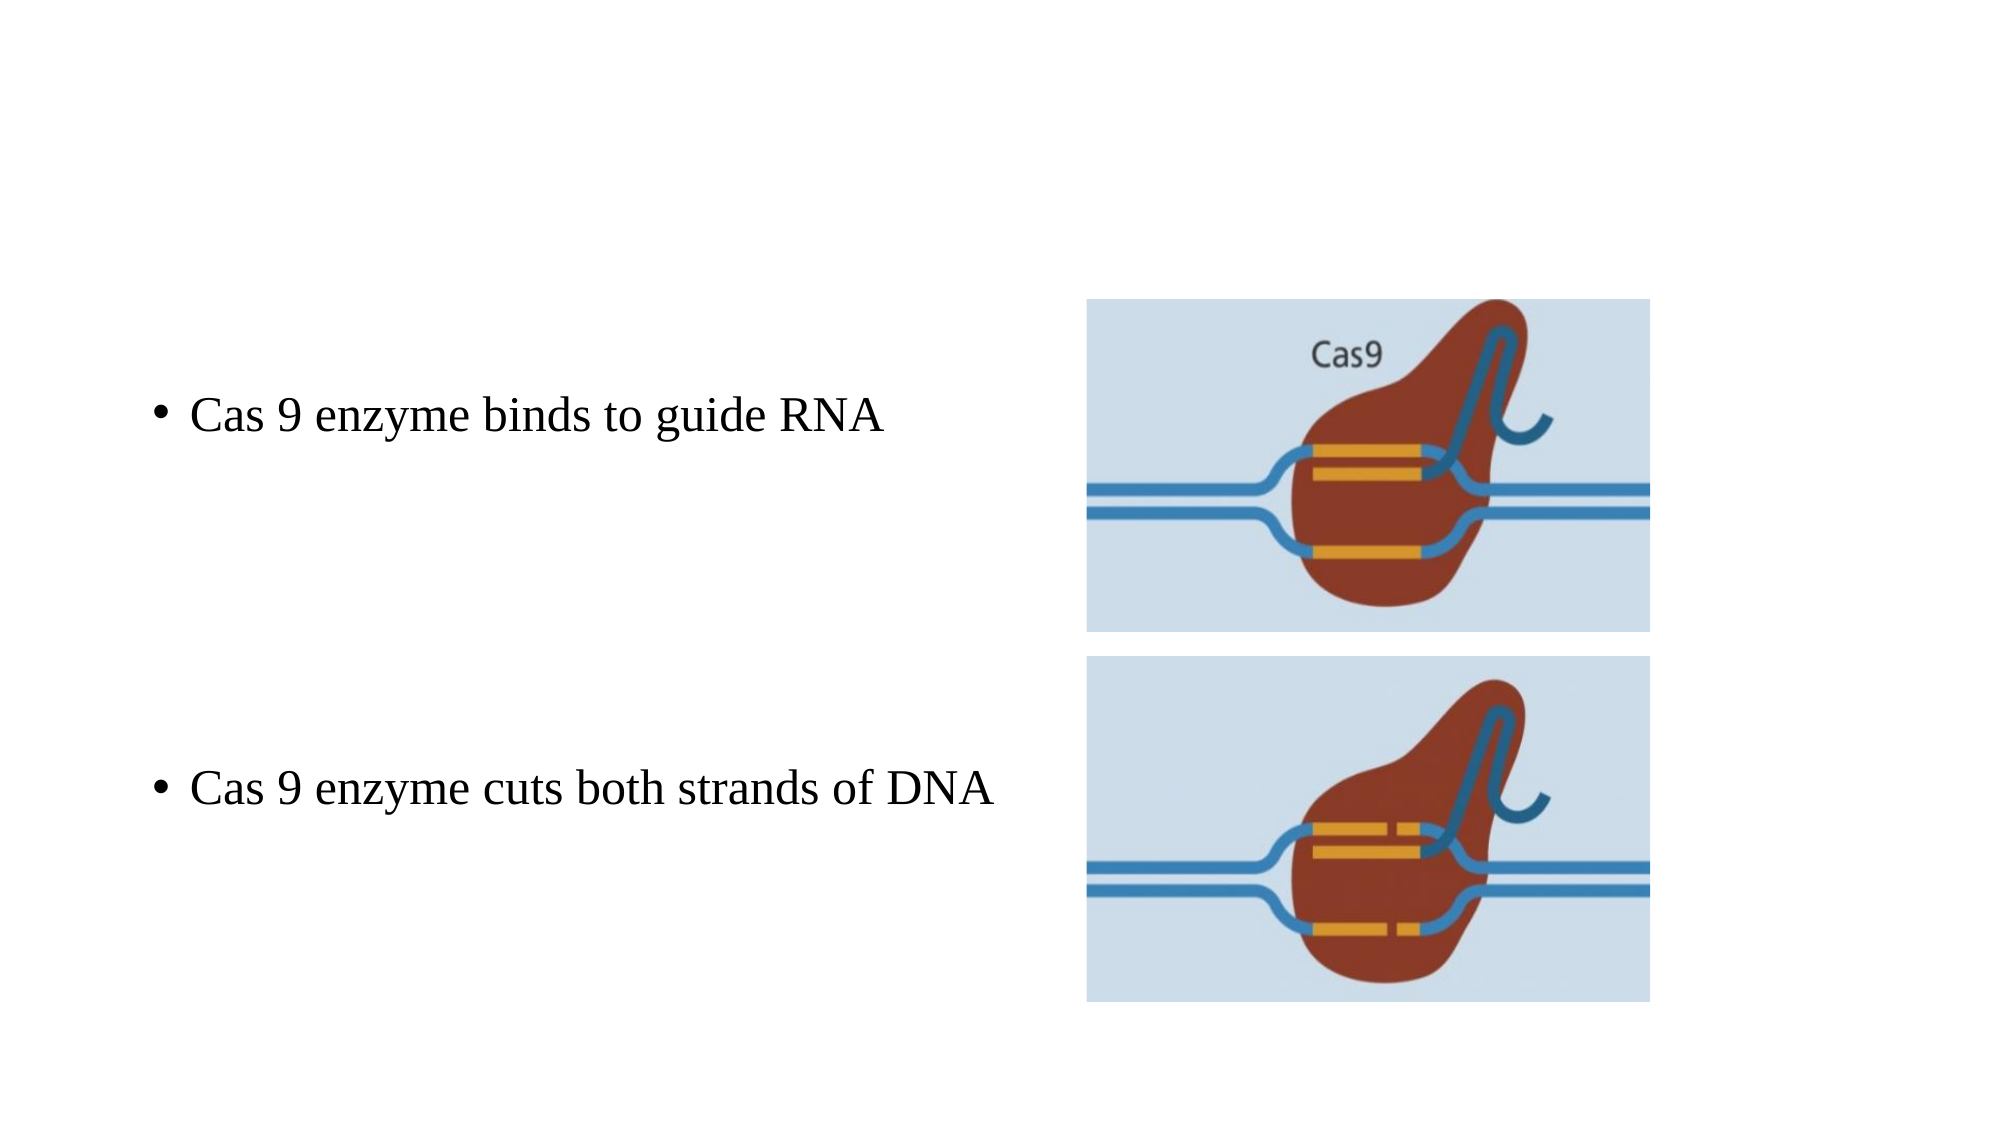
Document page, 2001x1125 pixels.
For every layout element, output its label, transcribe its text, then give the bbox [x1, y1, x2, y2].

picture [1086, 299, 1651, 632]
list Cas 9 enzyme binds to guide RNA Cas 9 enzyme cuts both strands of DNA [137, 299, 1863, 1014]
picture [1086, 656, 1651, 1002]
